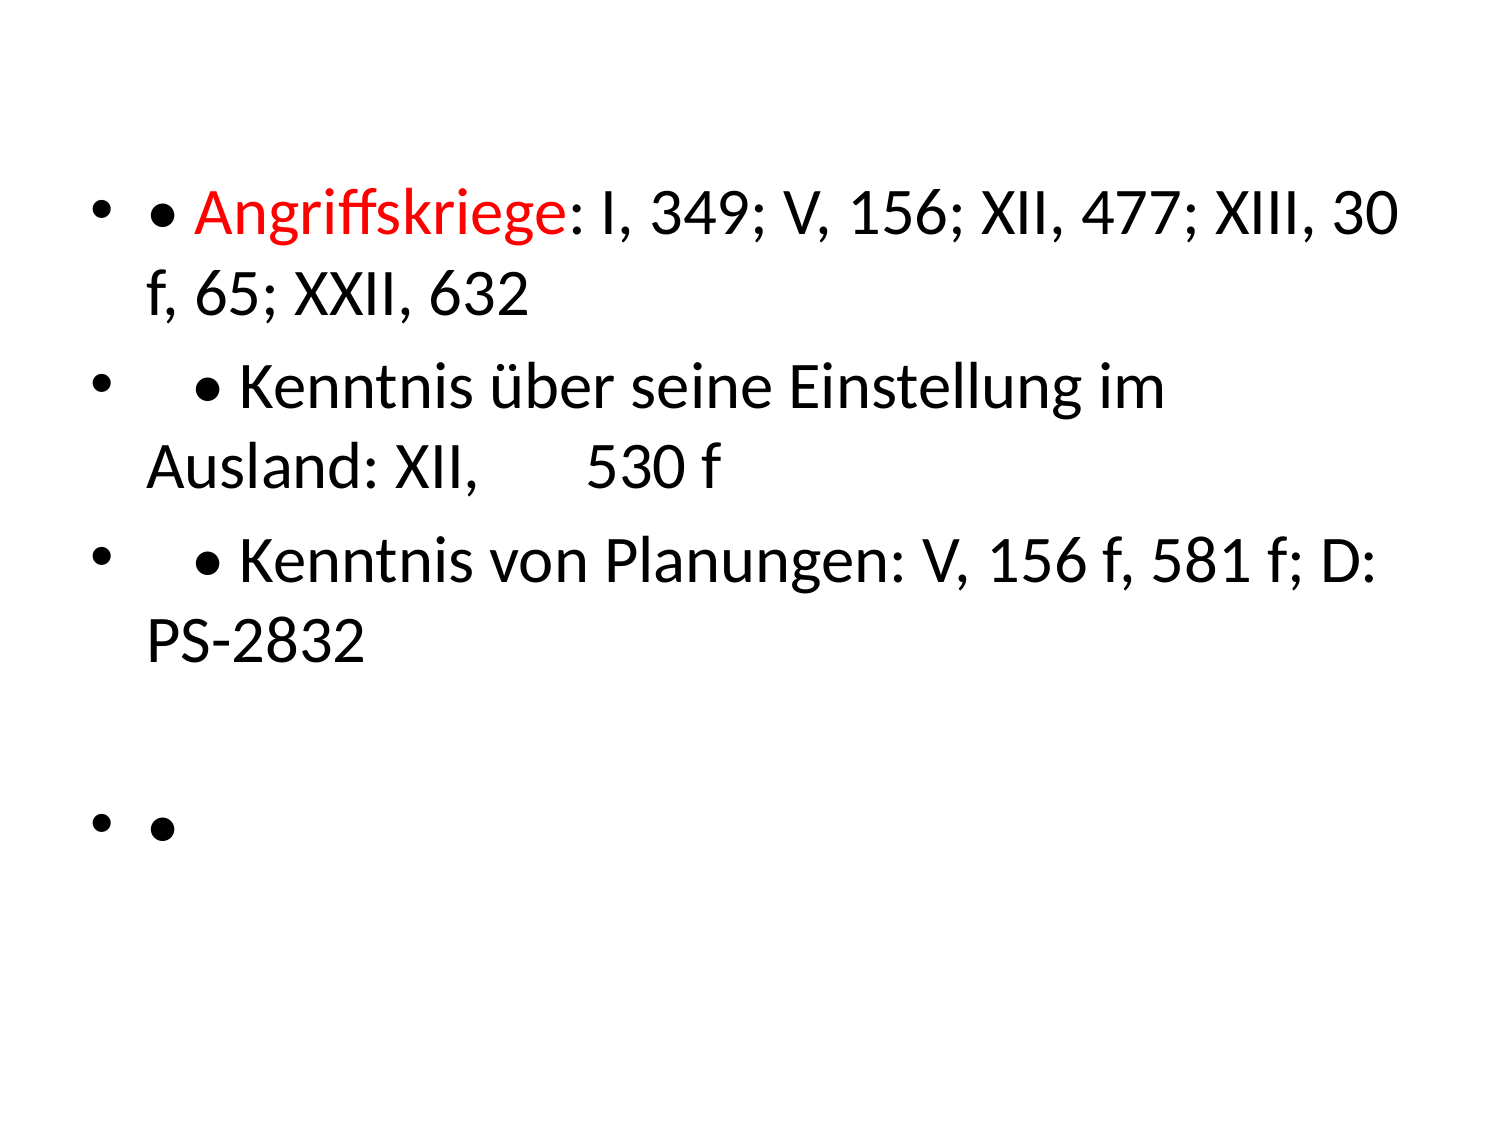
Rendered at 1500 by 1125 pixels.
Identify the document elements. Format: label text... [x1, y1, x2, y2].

list • Angriffskriege: I, 349; V, 156; XII, 477; XIII, 30 f, 65; XXII, 632 • Kenntnis über seine Einstellung im Ausland: XII, 530 f • Kenntnis von Planungen: V, 156 f, 581 f; D: PS-2832 • [75, 160, 1425, 1005]
